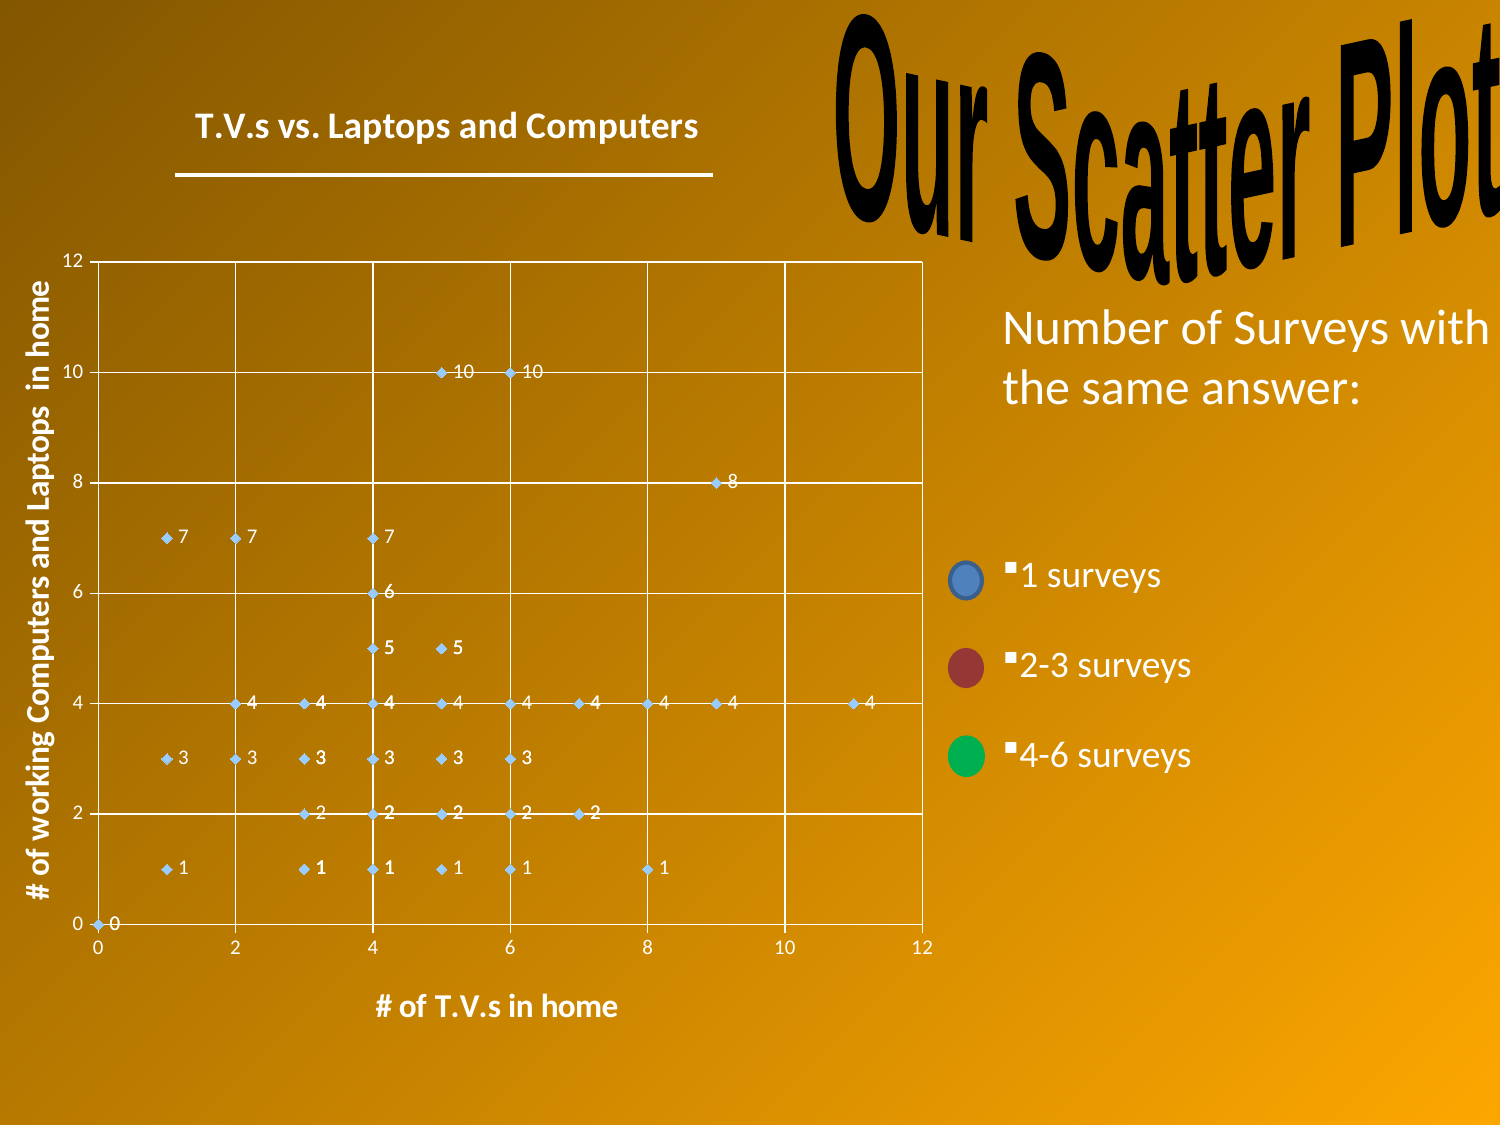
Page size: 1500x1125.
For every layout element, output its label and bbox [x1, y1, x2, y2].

chart [0, 0, 1500, 1125]
